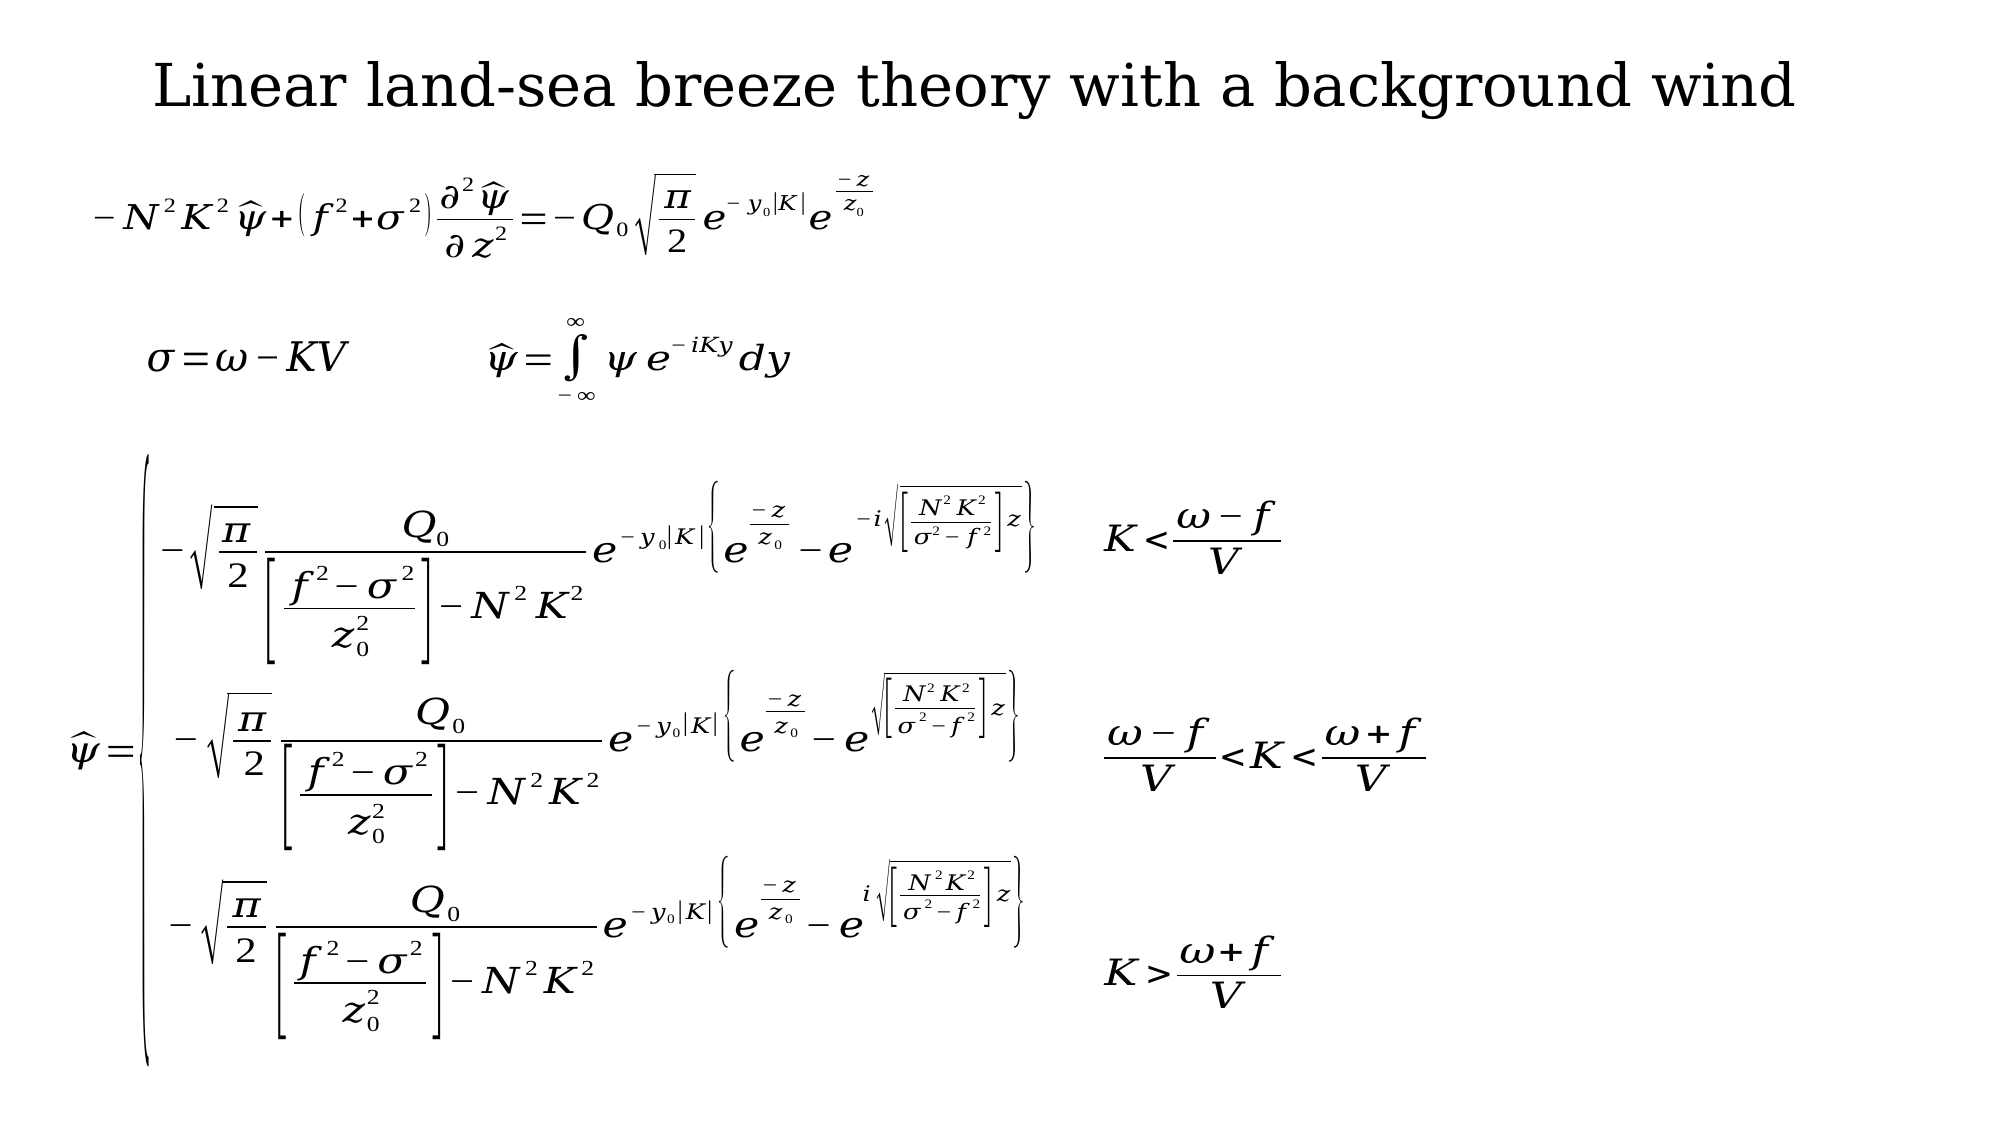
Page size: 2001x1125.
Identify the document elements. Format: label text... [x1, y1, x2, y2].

title Linear land-sea breeze theory with a background wind [137, 29, 1863, 147]
